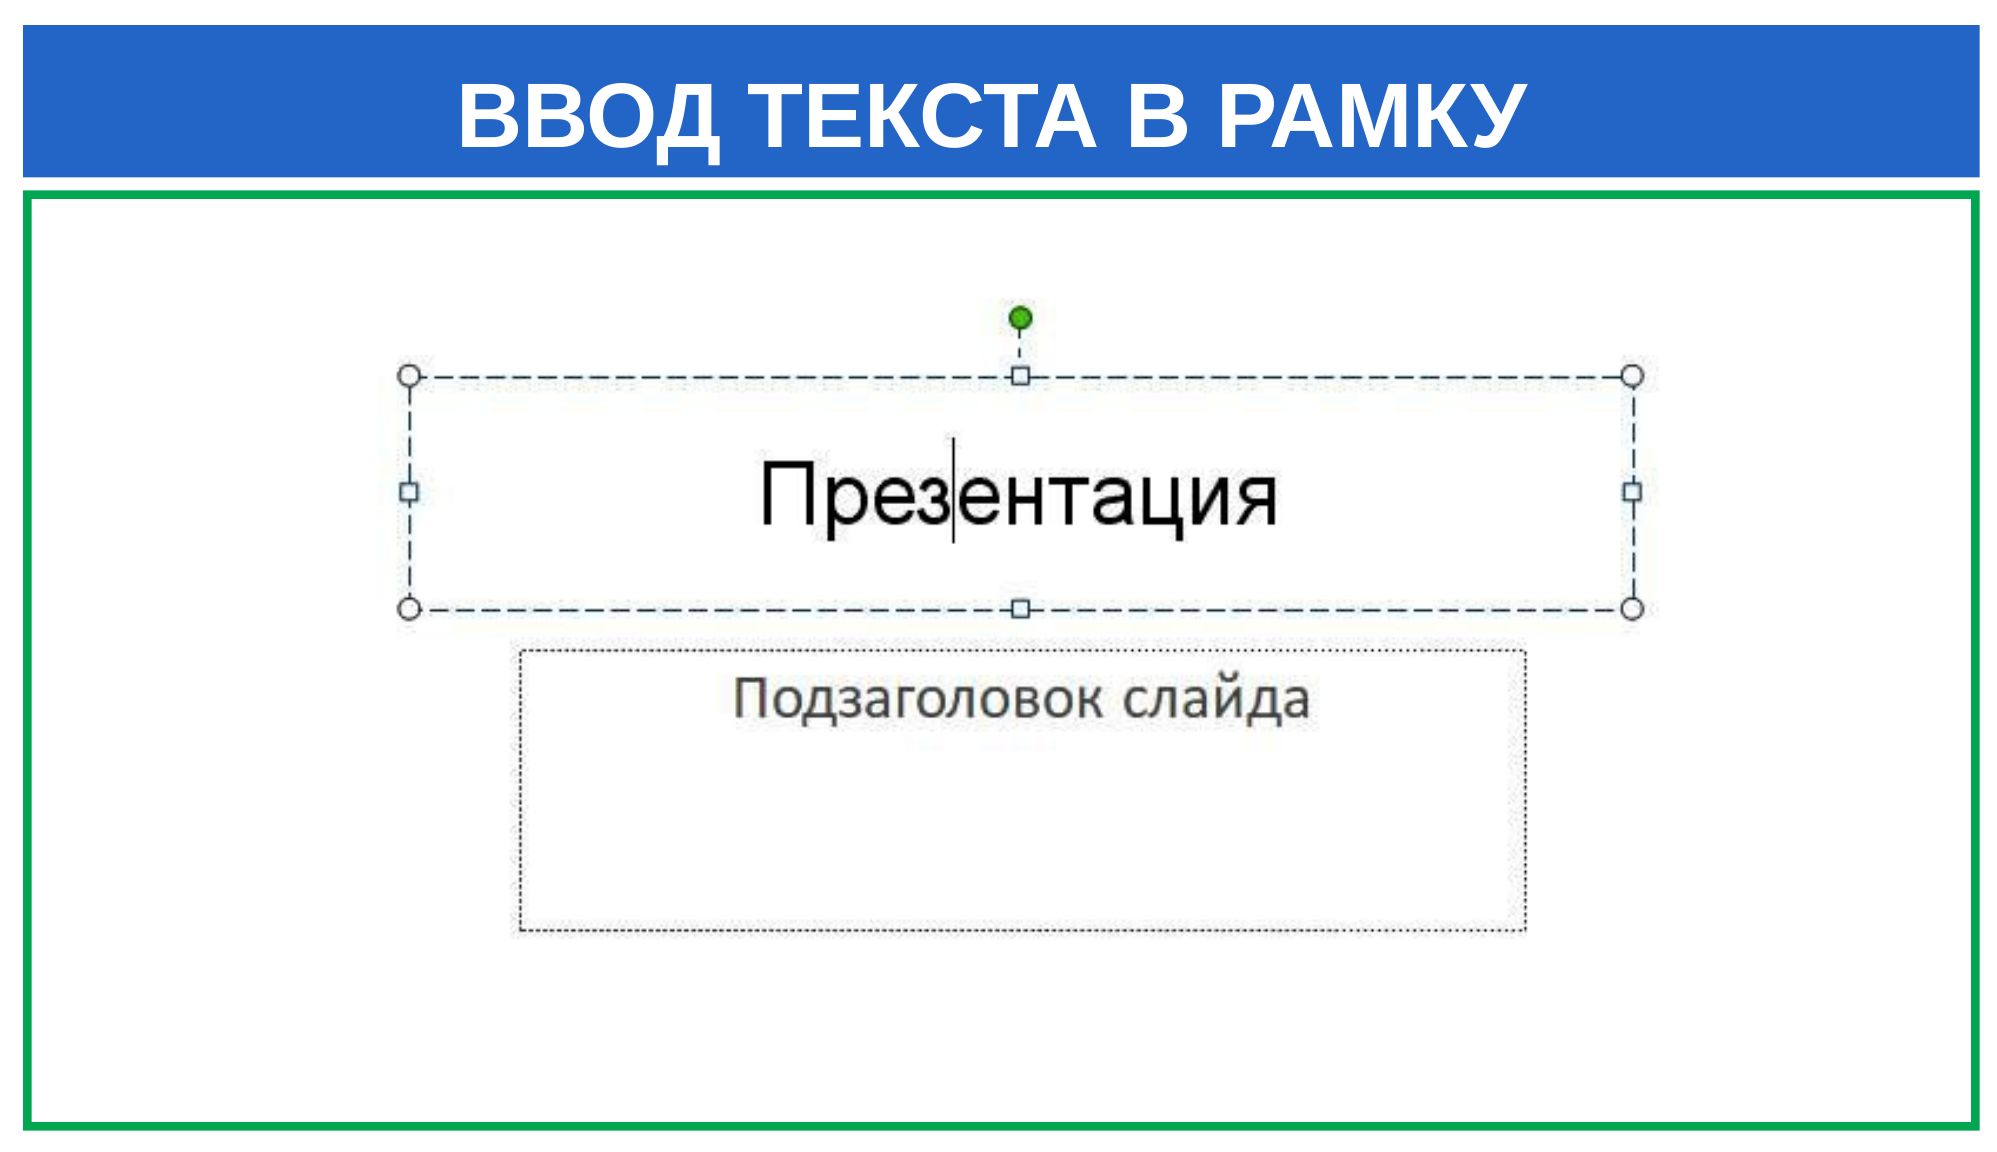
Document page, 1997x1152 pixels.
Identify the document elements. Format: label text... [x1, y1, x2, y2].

picture [271, 212, 1737, 1058]
text_box ВВОД ТЕКСТА В РАМКУ [48, 48, 1936, 174]
